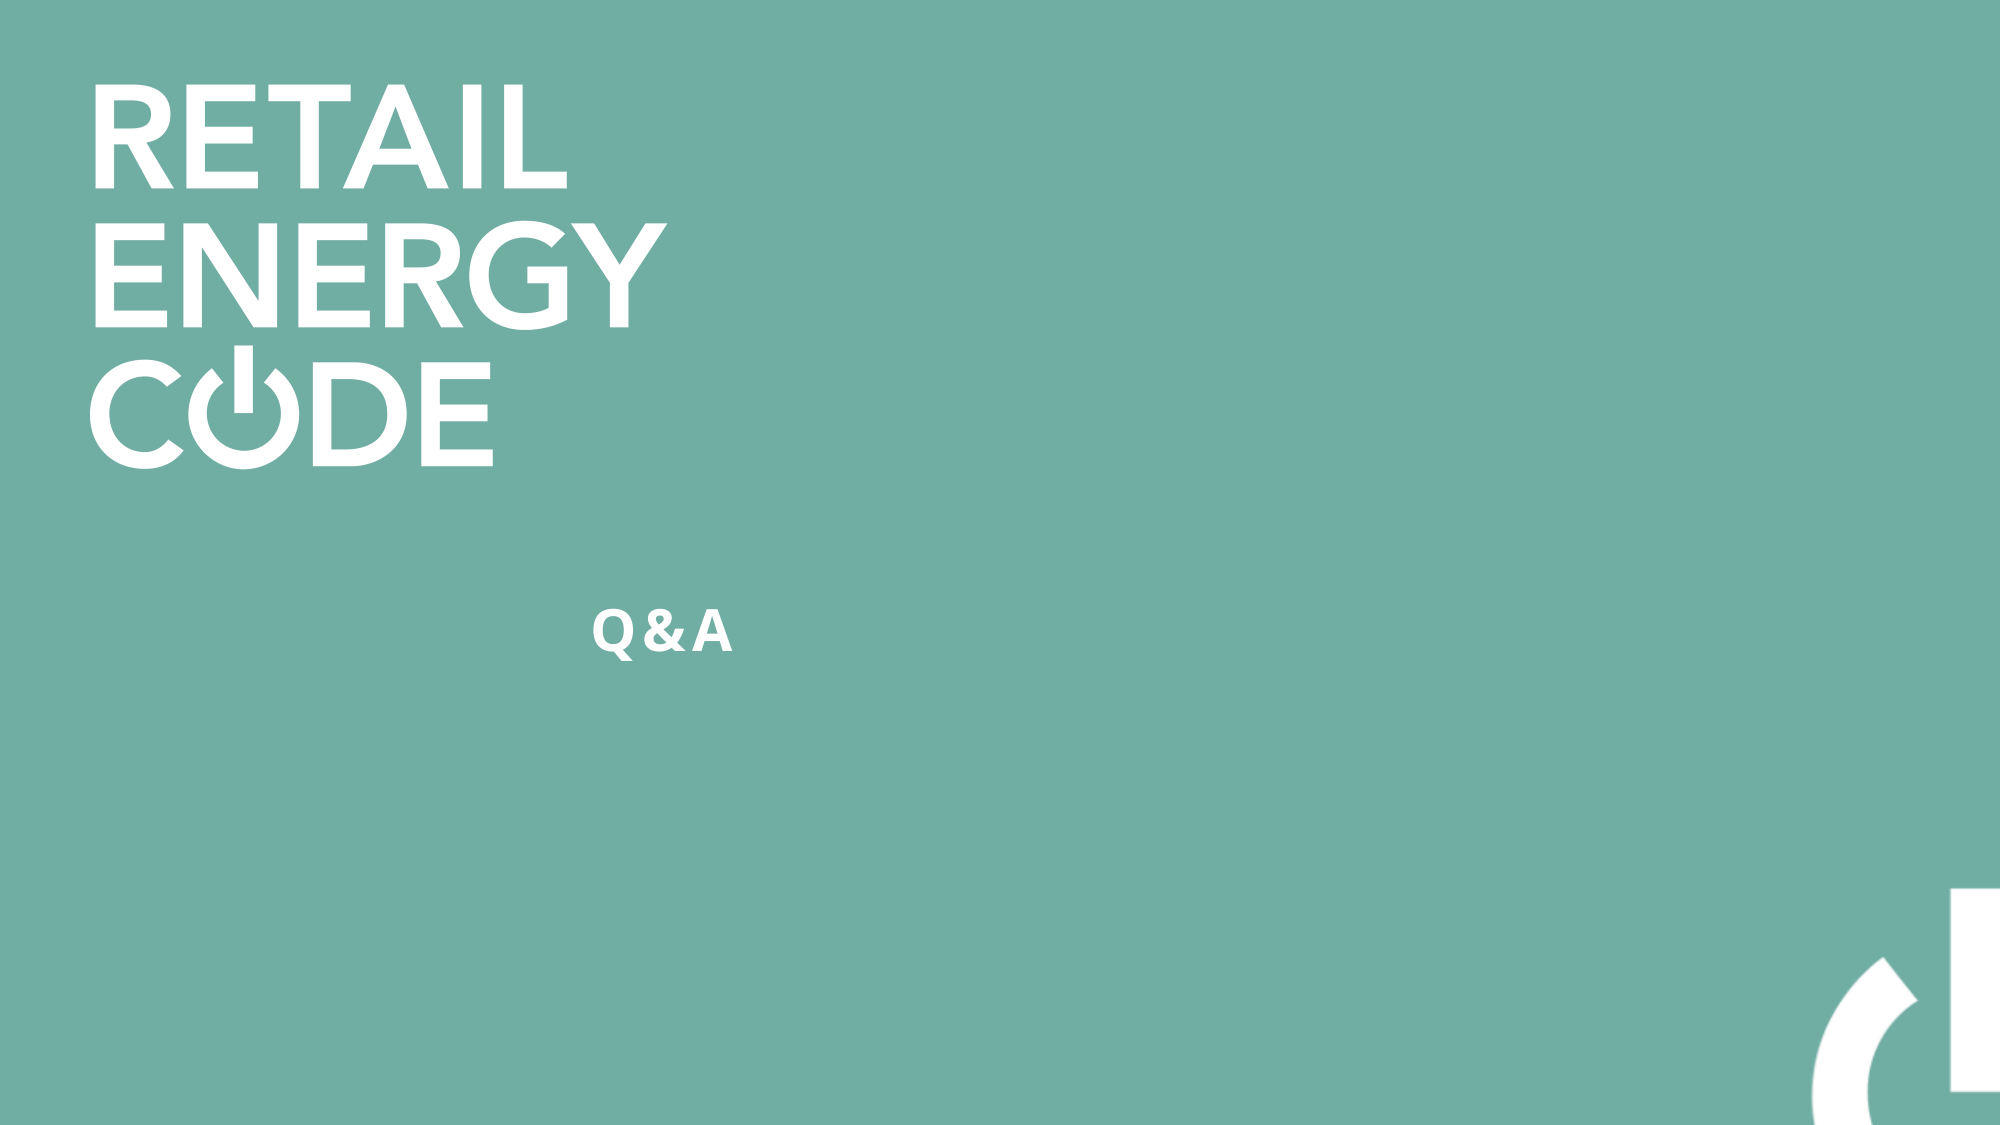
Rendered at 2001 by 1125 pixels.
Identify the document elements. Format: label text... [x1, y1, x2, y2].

picture [1801, 859, 2000, 1125]
picture [82, 79, 673, 473]
title Q&A [575, 453, 1777, 672]
